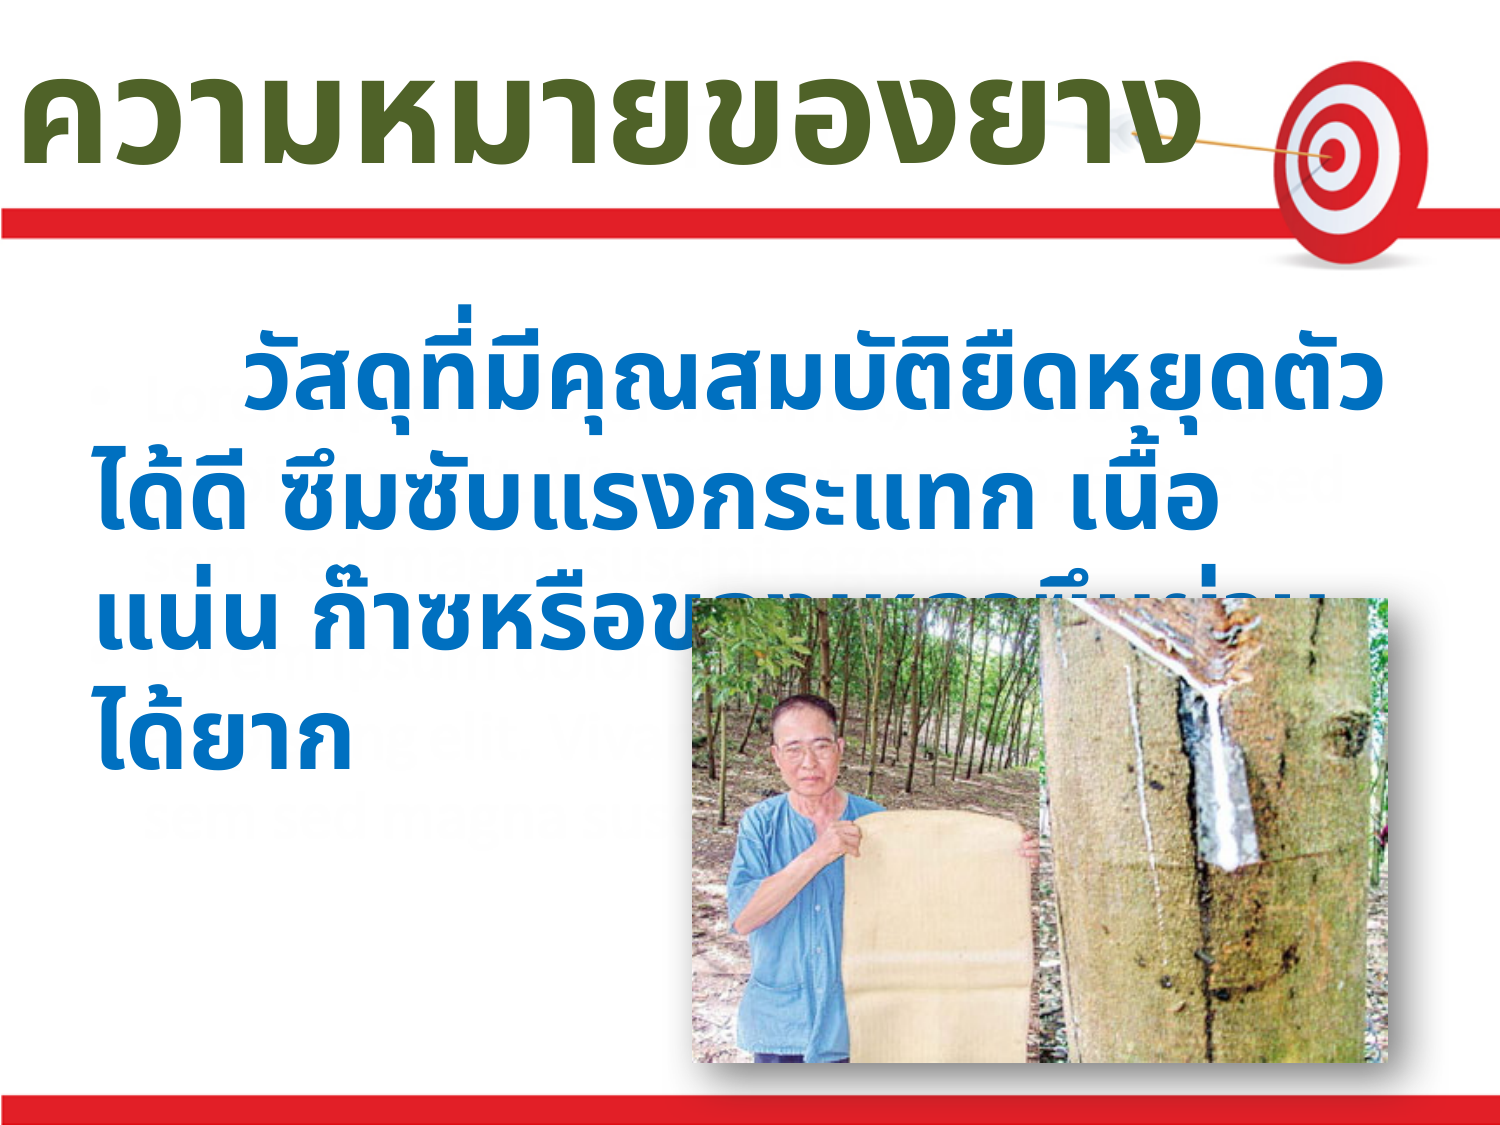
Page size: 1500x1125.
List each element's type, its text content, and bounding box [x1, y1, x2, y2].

text_box วัสดุที่มีคุณสมบัติยืดหยุดตัวได้ดี ซึมซับแรงกระแทก เนื้อแน่น ก๊าซหรือของเหลวซึมผ่านได้ยาก [76, 301, 1424, 797]
picture [0, 210, 1500, 1125]
text_box ความหมายของยาง [0, 0, 1500, 210]
